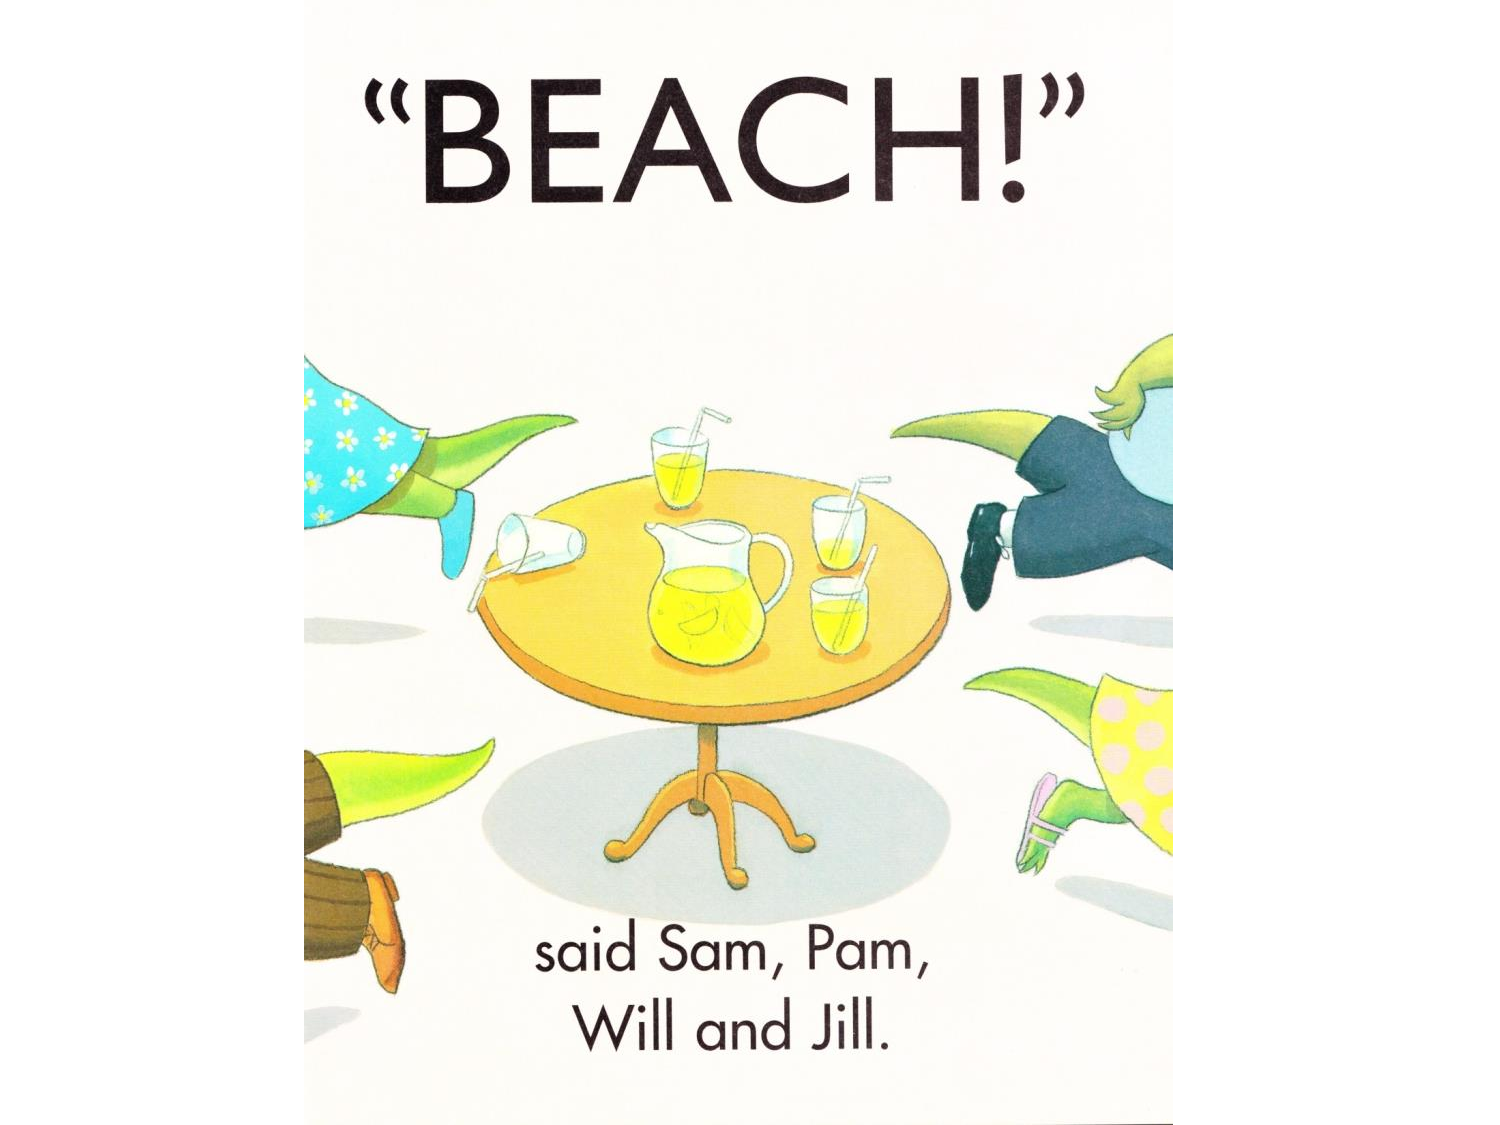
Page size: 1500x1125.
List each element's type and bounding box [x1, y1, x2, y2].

picture [303, 0, 1173, 1125]
